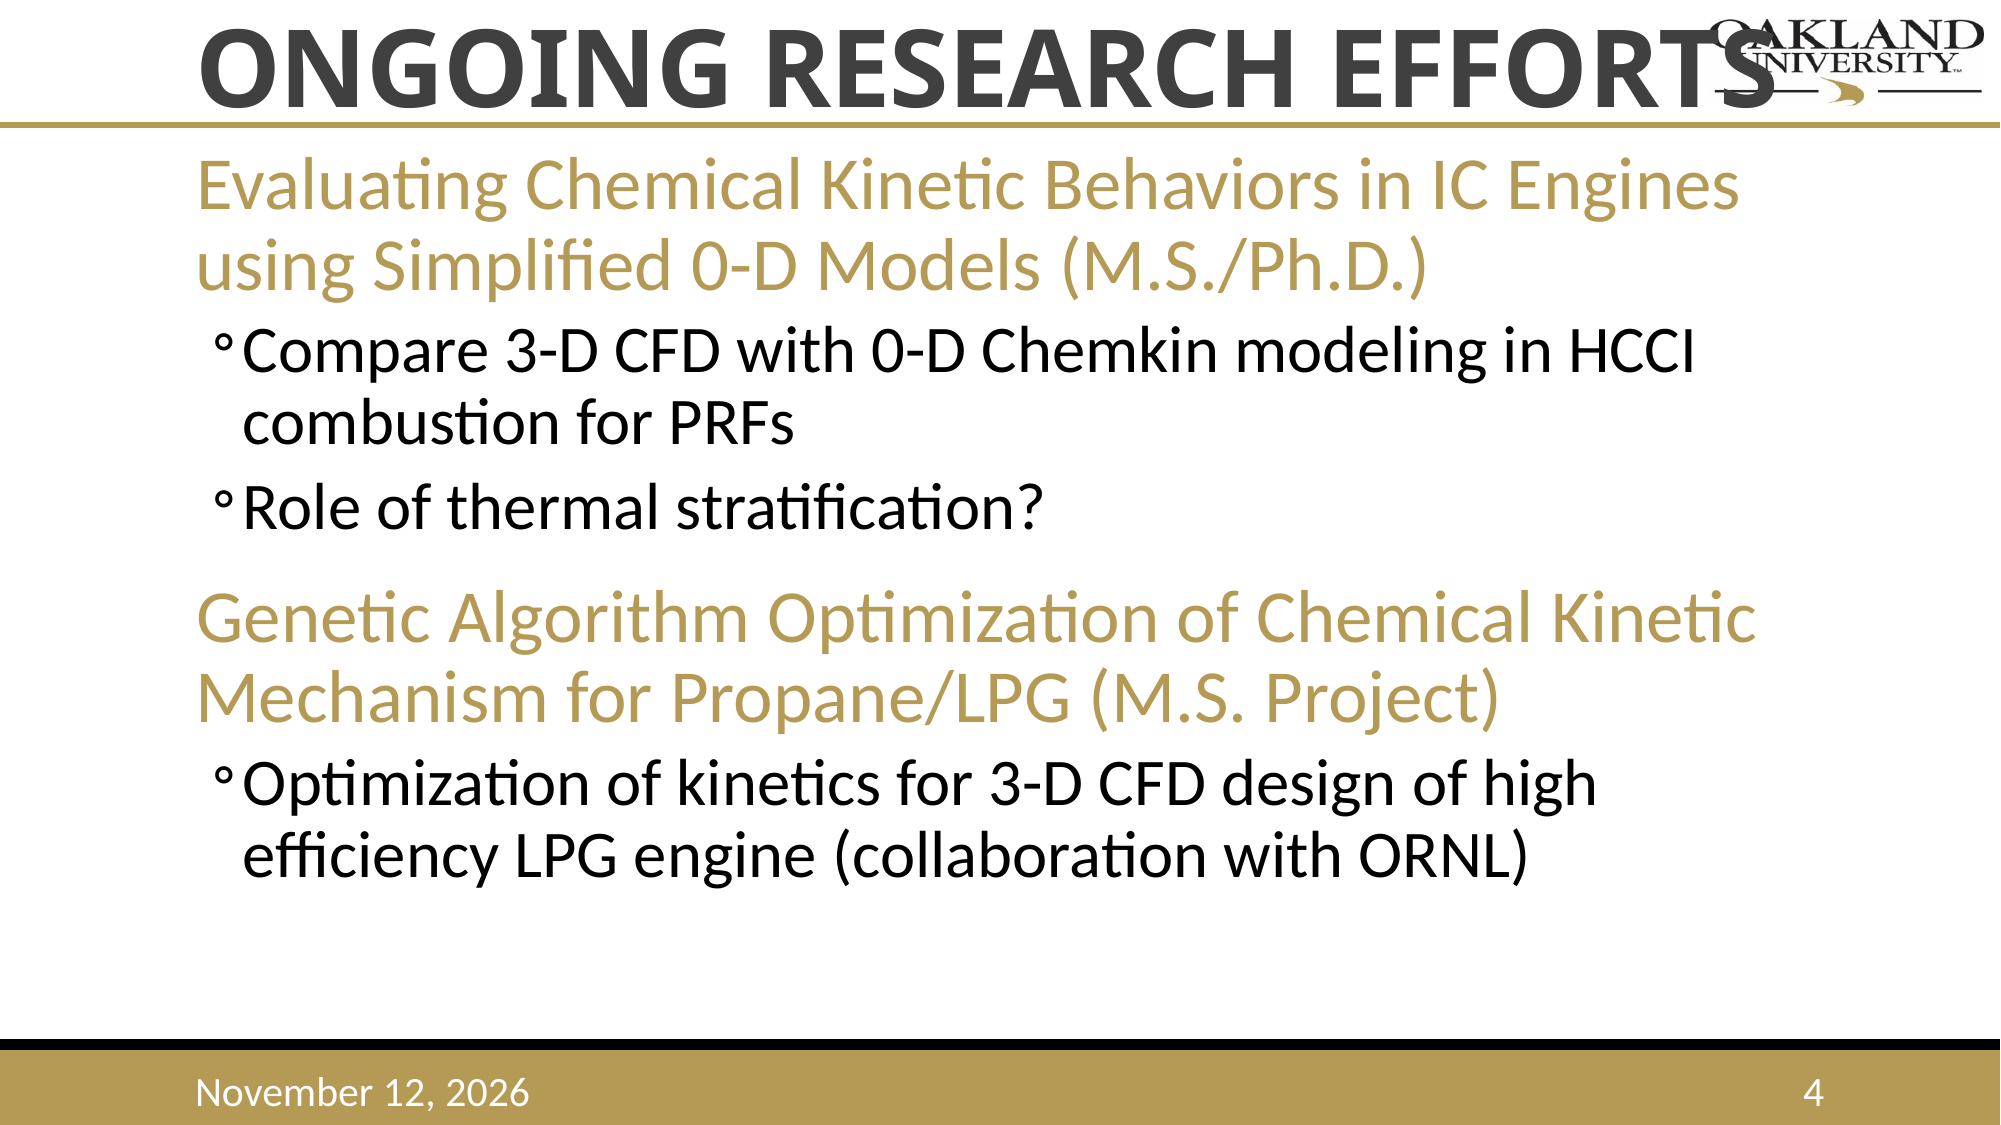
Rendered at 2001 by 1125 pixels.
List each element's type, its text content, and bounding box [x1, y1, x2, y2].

list Evaluating Chemical Kinetic Behaviors in IC Engines using Simplified 0-D Models (M.S./Ph.D.) Compare 3-D CFD with 0-D Chemkin modeling in HCCI combustion for PRFs Role of thermal stratification? Genetic Algorithm Optimization of Chemical Kinetic Mechanism for Propane/LPG (M.S. Project) Optimization of kinetics for 3-D CFD design of high efficiency LPG engine (collaboration with ORNL) [180, 137, 1830, 1038]
title Ongoing Research Efforts [180, 0, 1830, 137]
picture [1830, 19, 1984, 106]
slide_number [180, 1059, 586, 1120]
slide_number 4 [1624, 1059, 1840, 1120]
